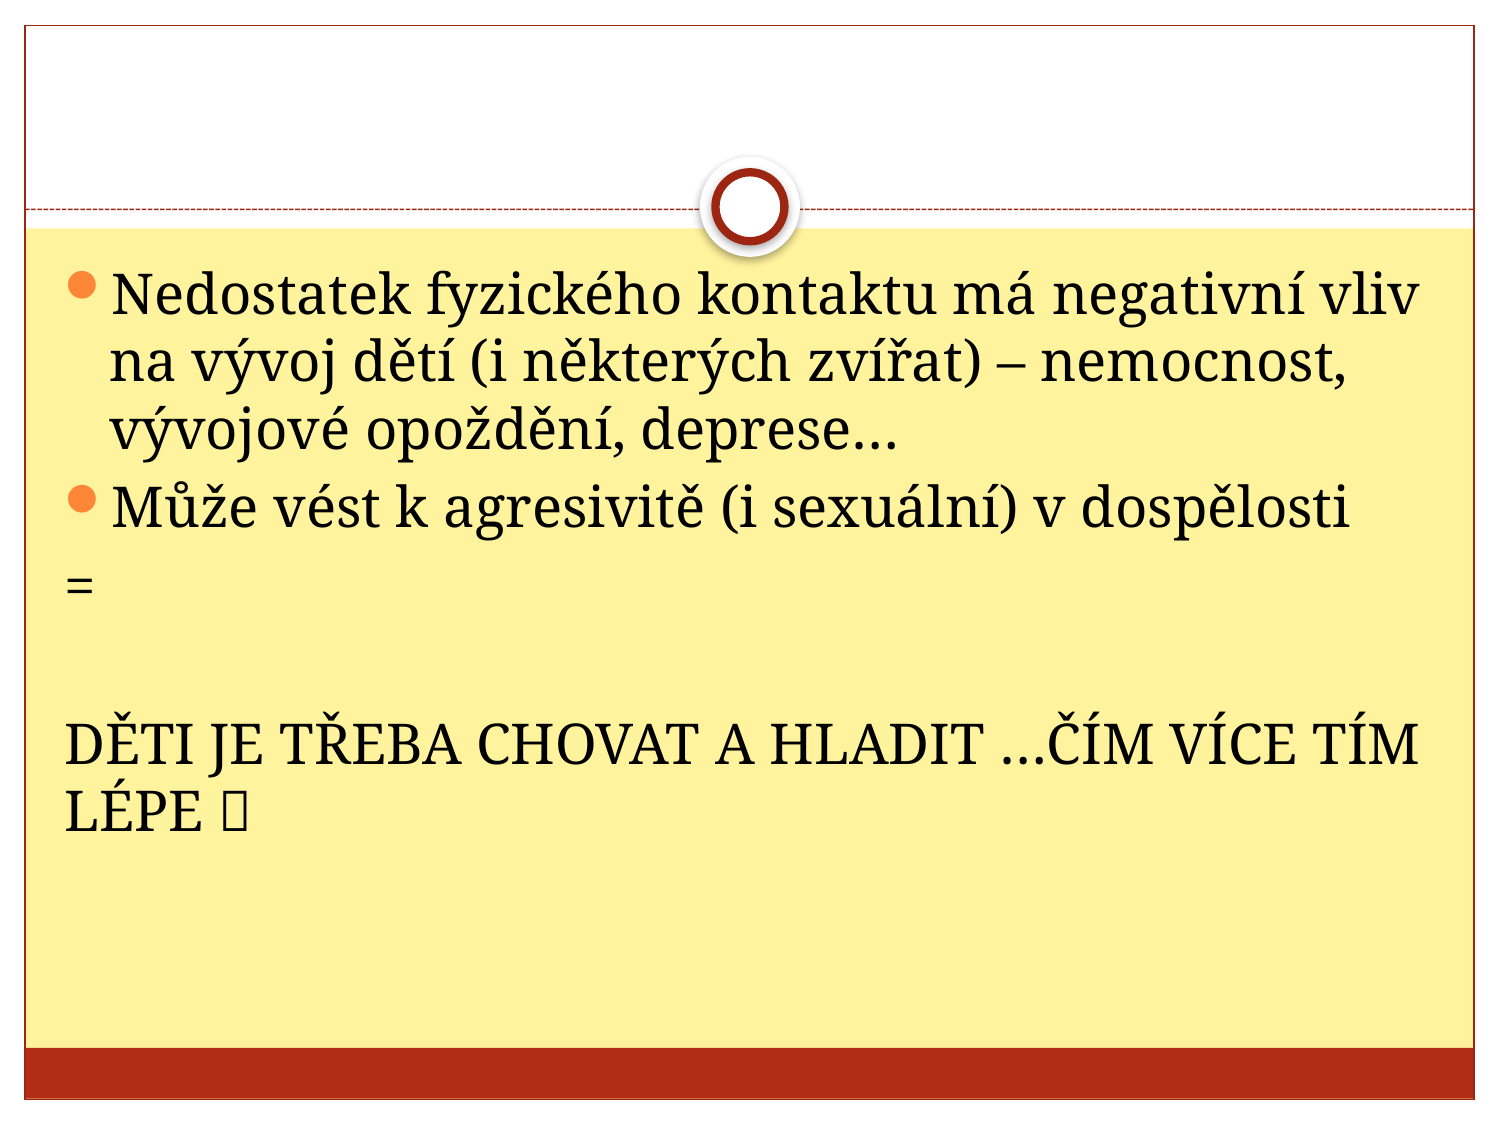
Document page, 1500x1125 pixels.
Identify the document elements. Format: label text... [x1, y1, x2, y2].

list Nedostatek fyzického kontaktu má negativní vliv na vývoj dětí (i některých zvířat) – nemocnost, vývojové opoždění, deprese… Může vést k agresivitě (i sexuální) v dospělosti = DĚTI JE TŘEBA CHOVAT A HLADIT …ČÍM VÍCE TÍM LÉPE  [49, 250, 1445, 1001]
